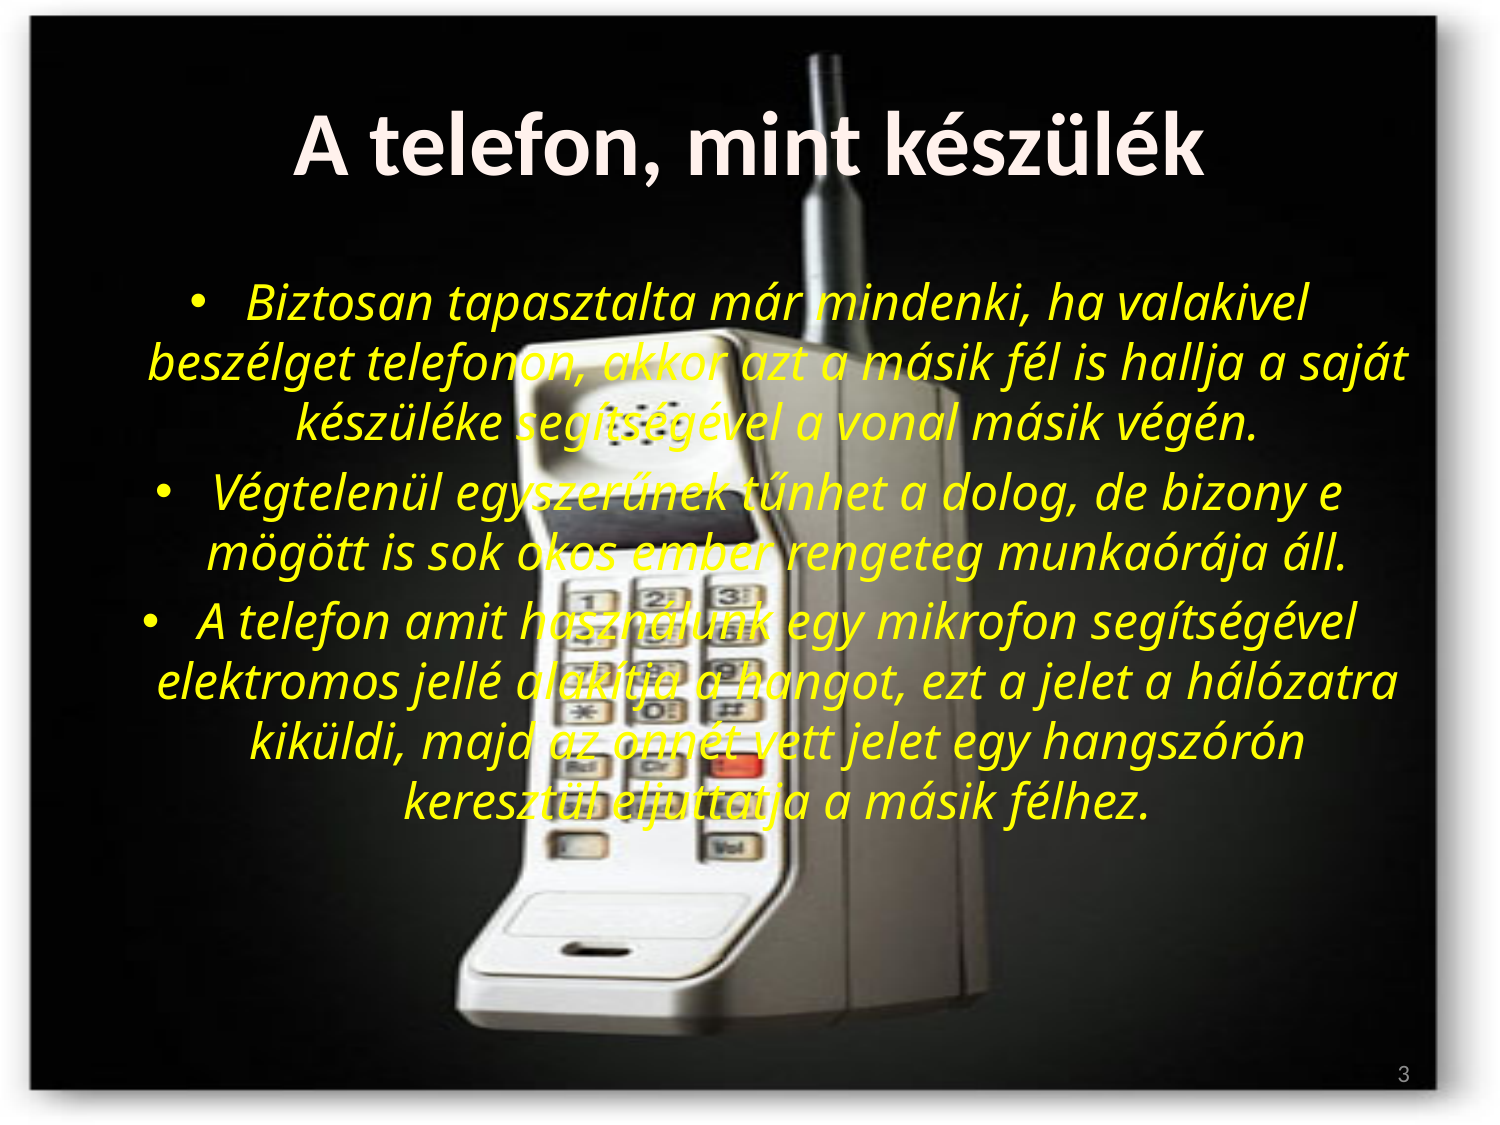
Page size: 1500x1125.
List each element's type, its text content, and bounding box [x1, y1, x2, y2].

list Biztosan tapasztalta már mindenki, ha valakivel beszélget telefonon, akkor azt a másik fél is hallja a saját készüléke segítségével a vonal másik végén. Végtelenül egyszerűnek tűnhet a dolog, de bizony e mögött is sok okos ember rengeteg munkaórája áll. A telefon amit használunk egy mikrofon segítségével elektromos jellé alakítja a hangot, ezt a jelet a hálózatra kiküldi, majd az onnét vett jelet egy hangszórón keresztül eljuttatja a másik félhez. [75, 262, 1425, 1005]
slide_number 3 [1074, 1042, 1425, 1103]
title A telefon, mint készülék [75, 45, 1425, 233]
picture [0, 0, 1500, 1125]
